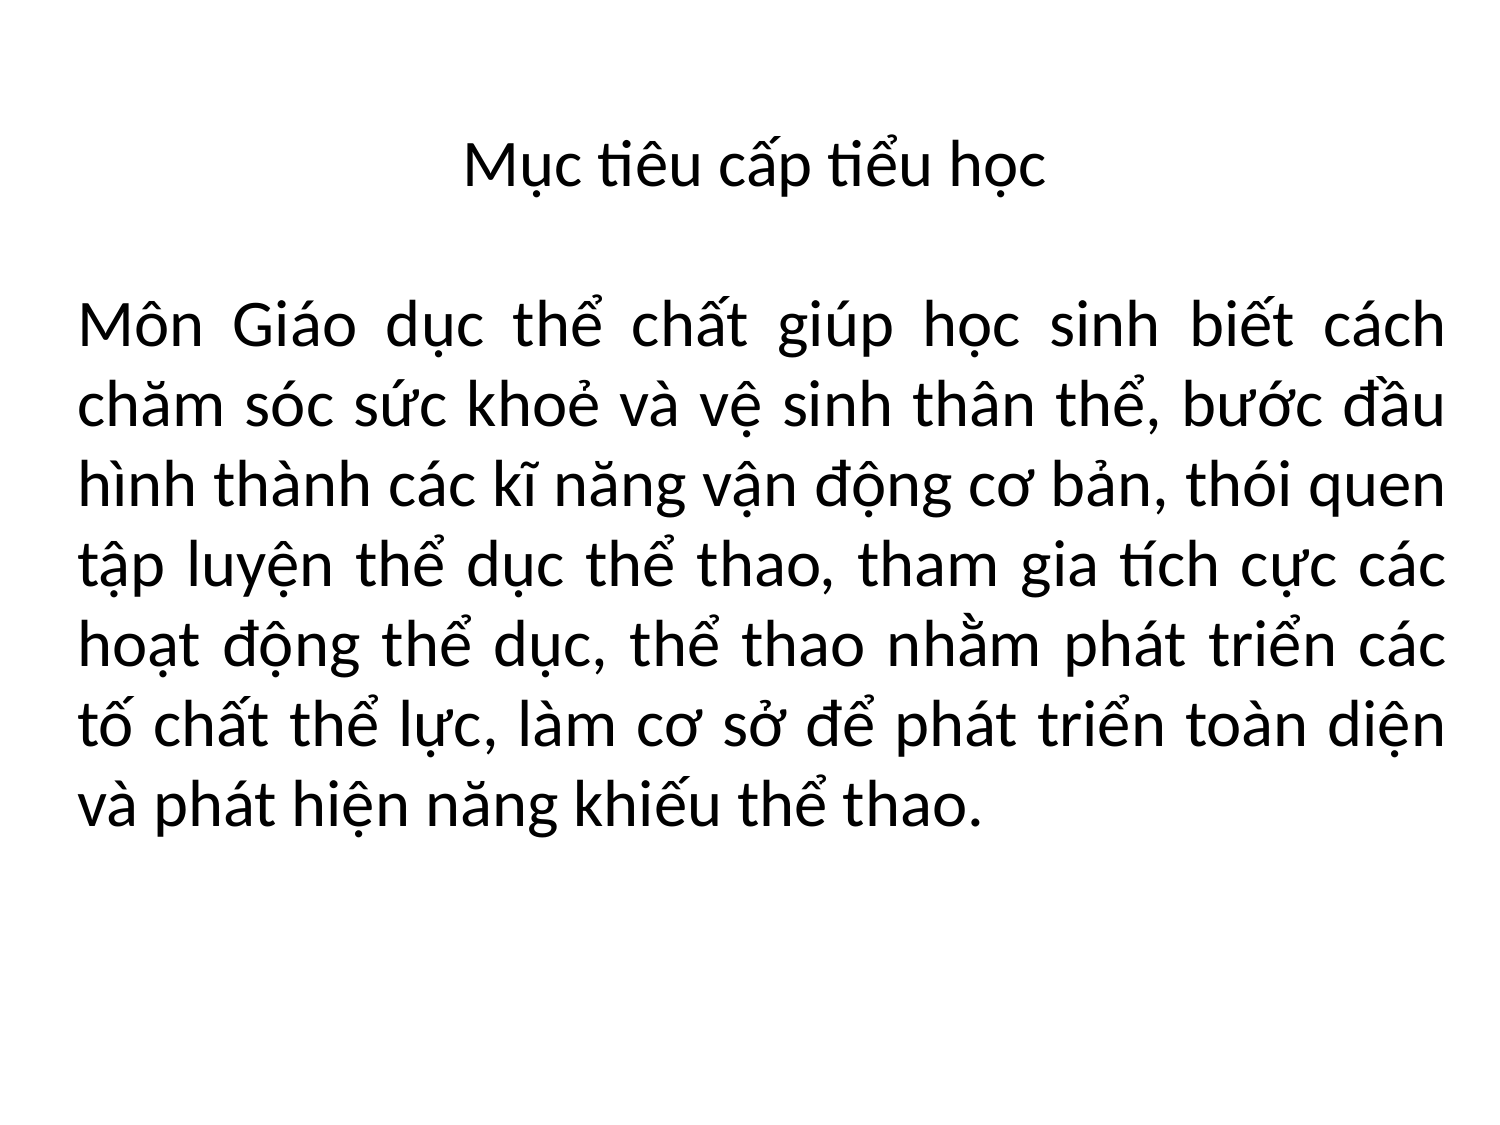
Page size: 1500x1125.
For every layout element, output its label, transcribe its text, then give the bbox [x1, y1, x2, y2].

text_box Mục tiêu cấp tiểu học Môn Giáo dục thể chất giúp học sinh biết cách chăm sóc sức khoẻ và vệ sinh thân thể, bước đầu hình thành các kĩ năng vận động cơ bản, thói quen tập luyện thể dục thể thao, tham gia tích cực các hoạt động thể dục, thể thao nhằm phát triển các tố chất thể lực, làm cơ sở để phát triển toàn diện và phát hiện năng khiếu thể thao. [62, 112, 1463, 847]
